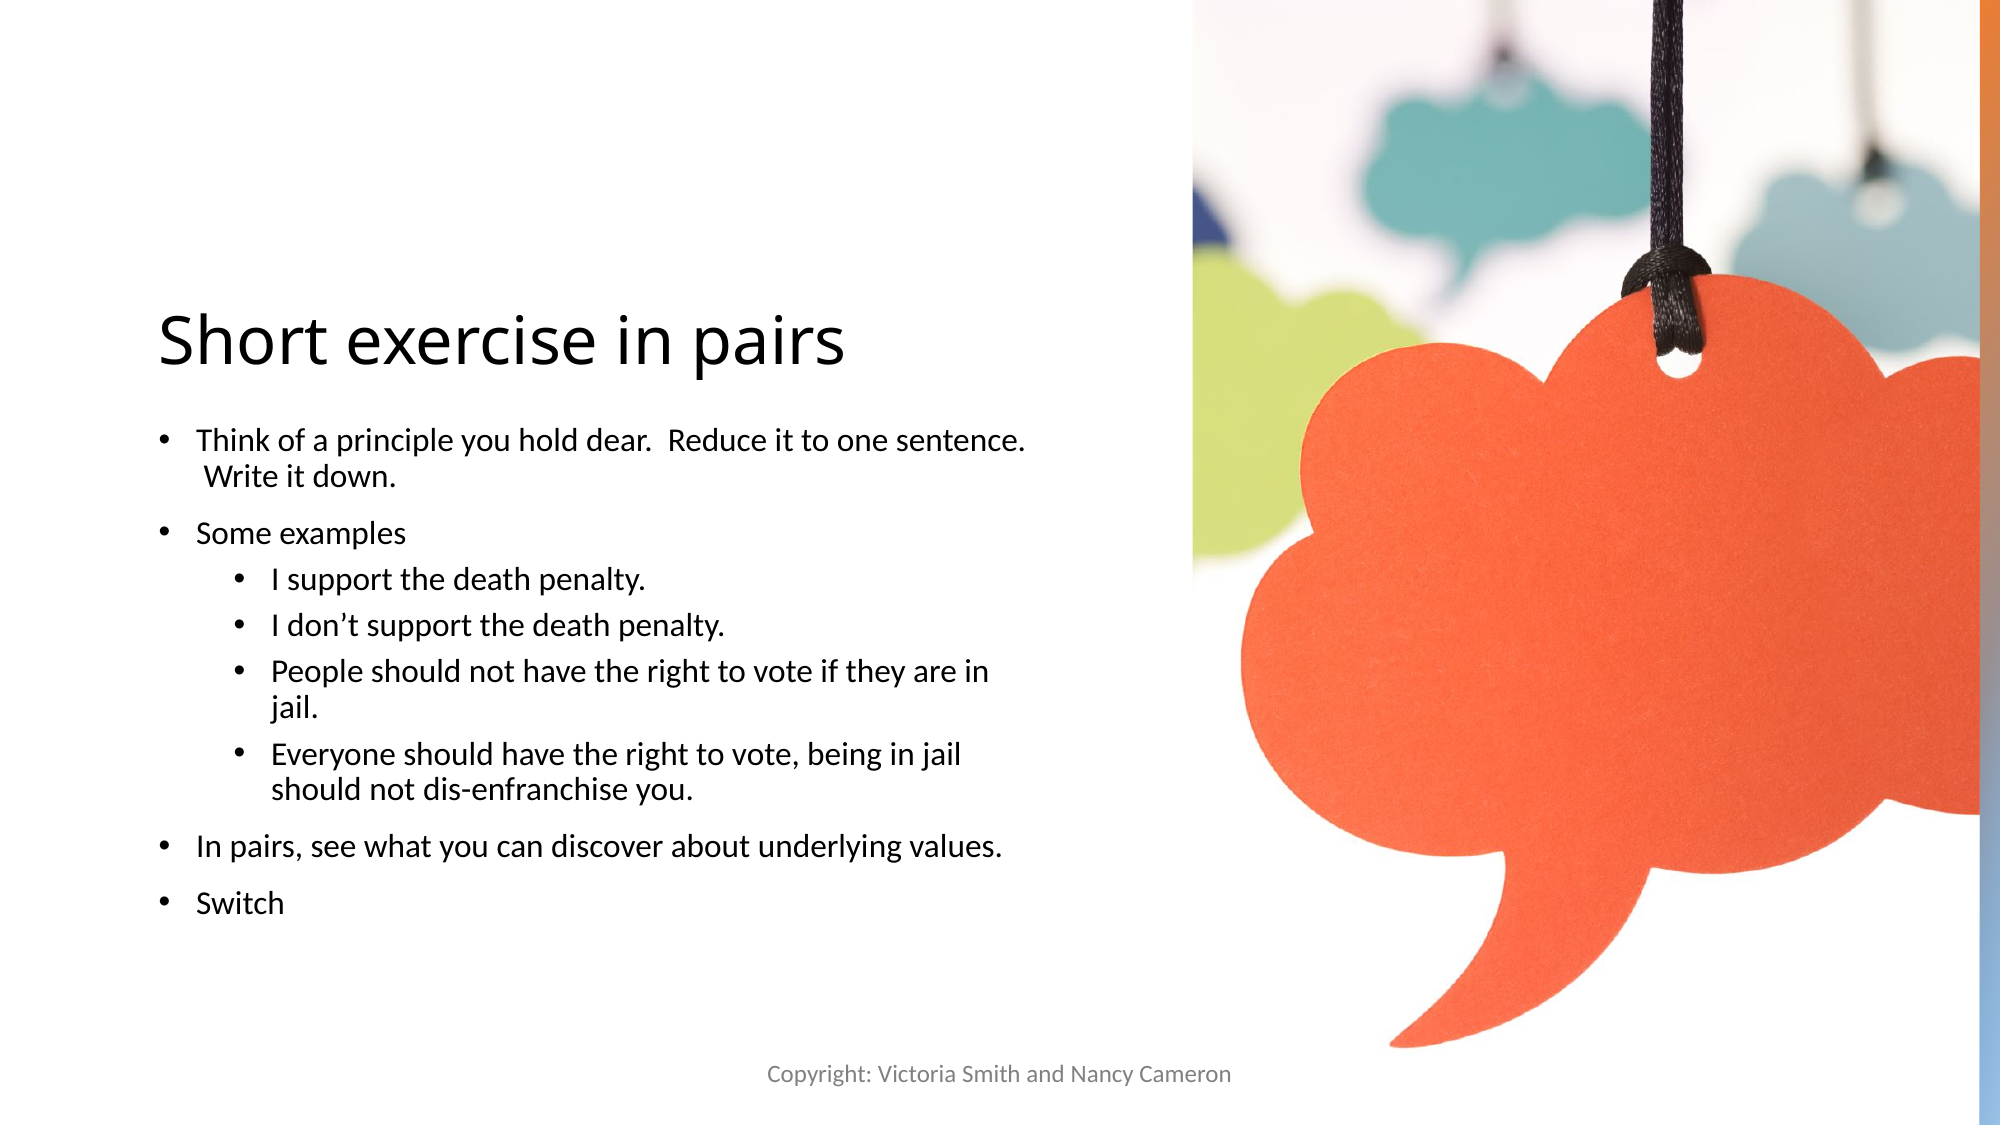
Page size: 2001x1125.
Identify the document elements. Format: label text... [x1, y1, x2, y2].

picture [1192, 0, 1979, 1125]
footer Copyright: Victoria Smith and Nancy Cameron [746, 1042, 1192, 1103]
title Short exercise in pairs [143, 121, 1043, 387]
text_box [1979, 0, 2000, 1125]
list Think of a principle you hold dear. Reduce it to one sentence. Write it down. Some examples I support the death penalty. I don’t support the death penalty. People should not have the right to vote if they are in jail. Everyone should have the right to vote, being in jail should not dis-enfranchise you. In pairs, see what you can discover about underlying values. Switch [143, 415, 1043, 982]
